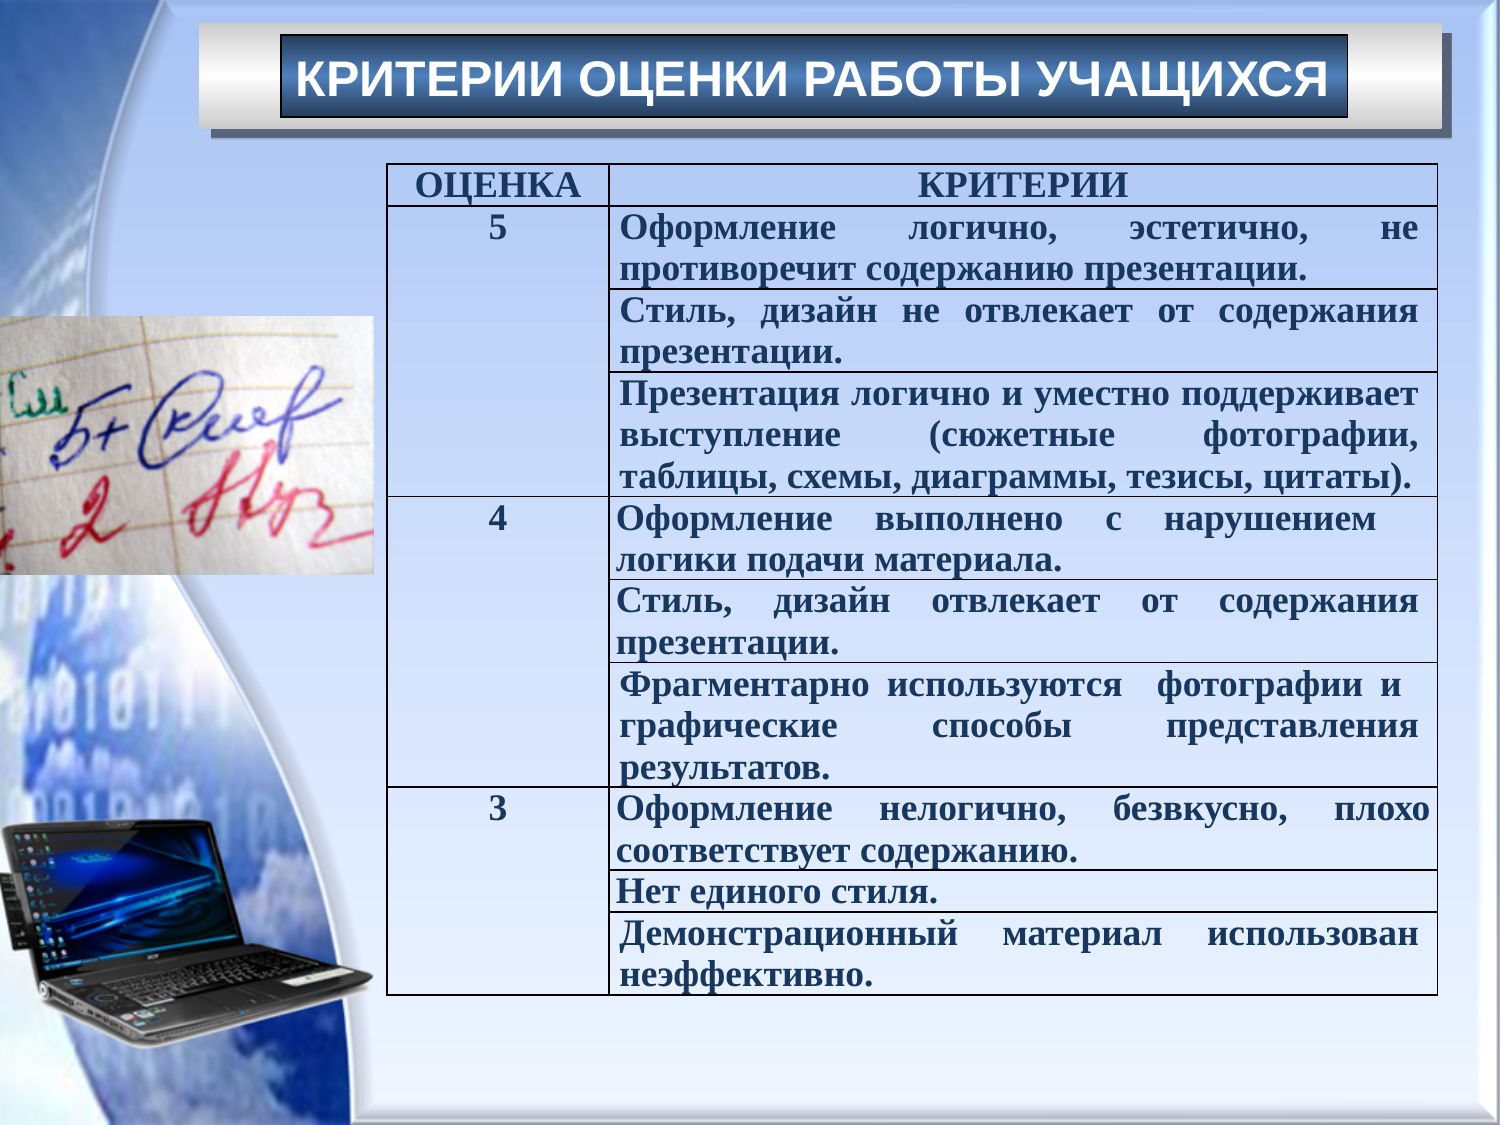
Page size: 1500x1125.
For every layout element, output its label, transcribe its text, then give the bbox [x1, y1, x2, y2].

table_cell 4 [388, 497, 608, 786]
table_cell Стиль, дизайн не отвлекает от содержания презентации. [610, 290, 1437, 371]
picture [0, 0, 1500, 1125]
table_cell Оформление логично, эстетично, не противоречит содержанию презентации. [610, 207, 1437, 288]
table_cell 5 [388, 207, 608, 496]
table_cell Оформление выполнено с нарушением логики подачи материала. [610, 497, 1437, 579]
table_header ОЦЕНКА [388, 165, 608, 205]
table_cell 3 [388, 788, 608, 994]
table_header КРИТЕРИИ [610, 165, 1437, 205]
table_cell Стиль, дизайн отвлекает от содержания презентации. [610, 580, 1437, 662]
table_cell Фрагментарно используются фотографии и графические способы представления результатов. [610, 663, 1437, 786]
table_cell Демонстрационный материал использован неэффективно. [610, 913, 1437, 994]
table_cell Оформление нелогично, безвкусно, плохо соответствует содержанию. [610, 788, 1437, 869]
text_box [199, 23, 1442, 129]
text_box КРИТЕРИИ ОЦЕНКИ РАБОТЫ УЧАЩИХСЯ [281, 35, 1348, 118]
table_cell Презентация логично и уместно поддерживает выступление (сюжетные фотографии, таблицы, схемы, диаграммы, тезисы, цитаты). [610, 373, 1437, 496]
table_cell Нет единого стиля. [610, 871, 1437, 911]
